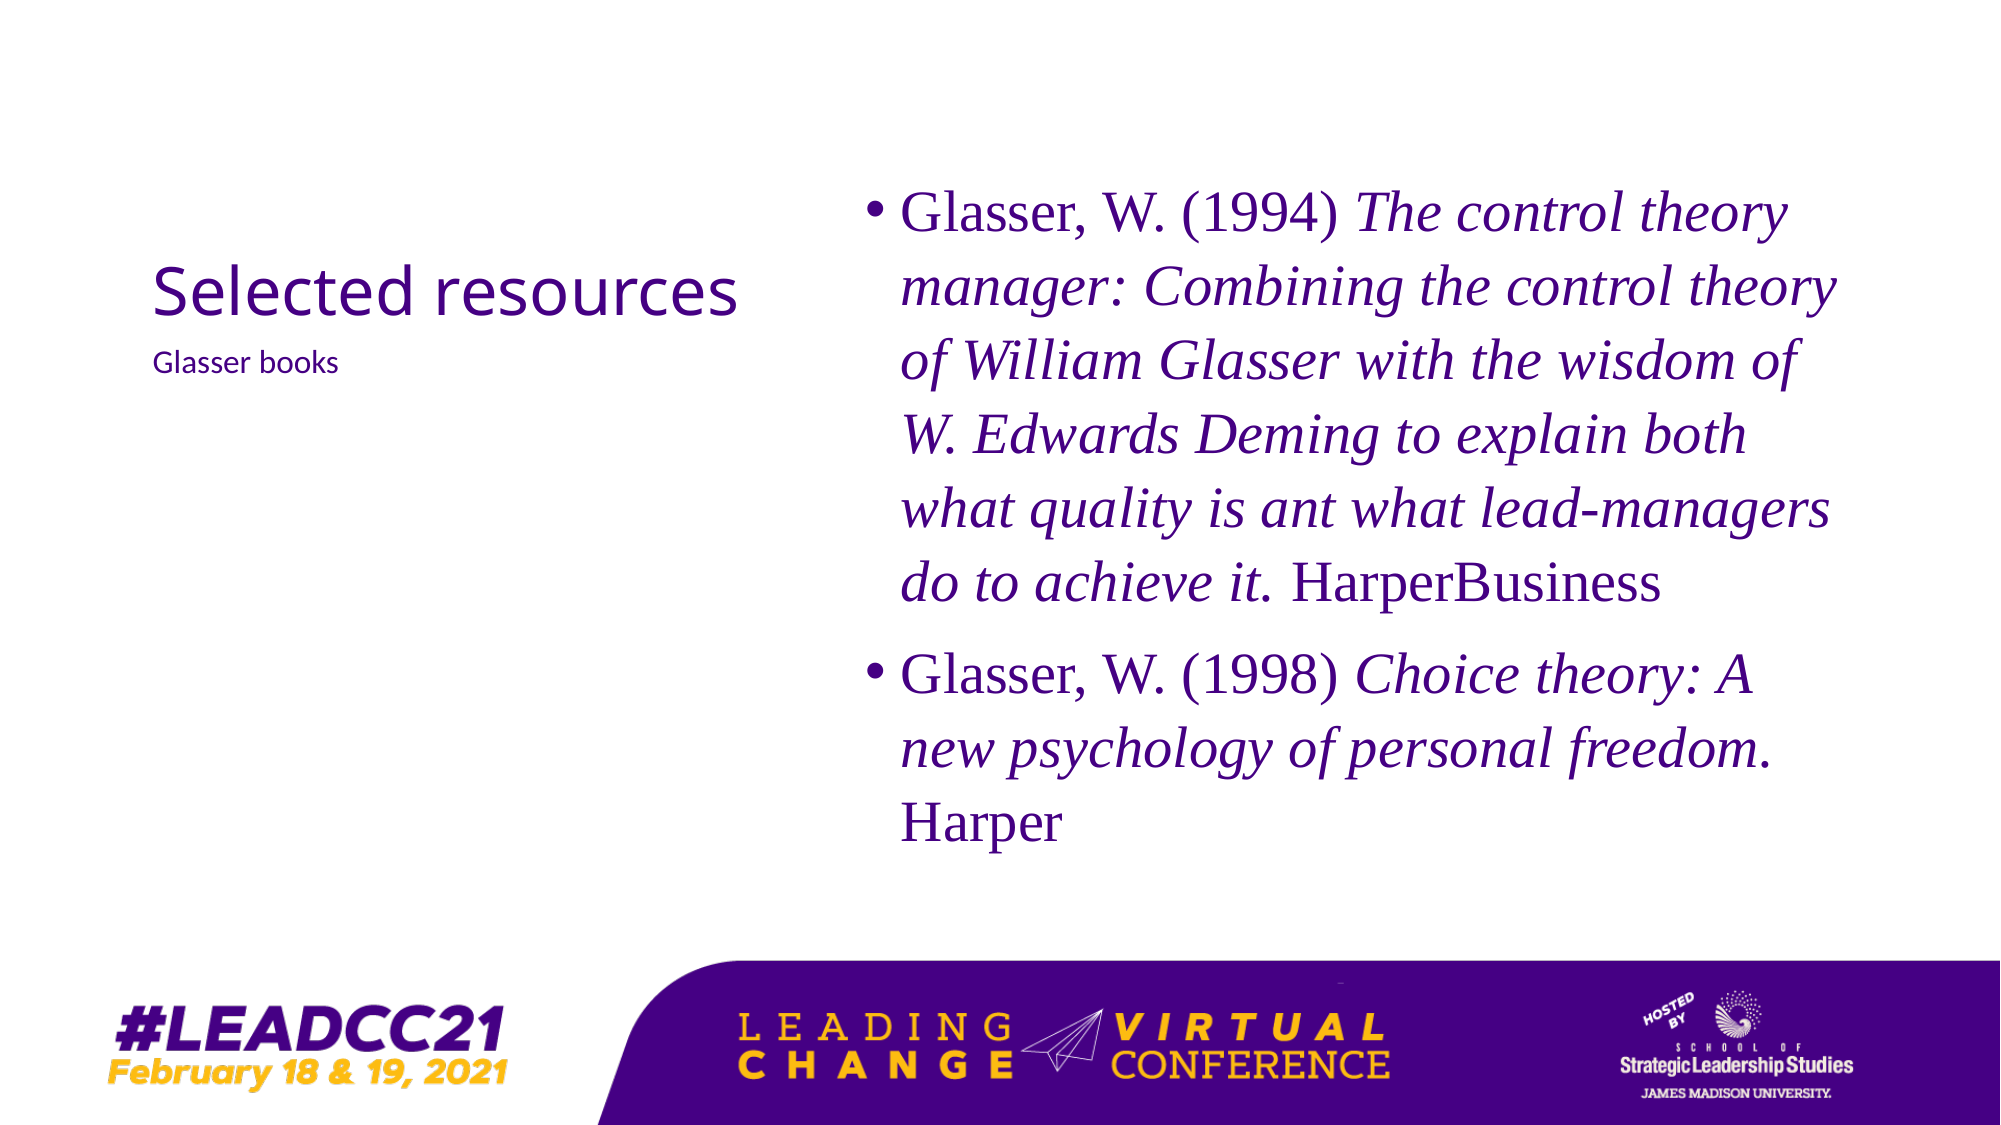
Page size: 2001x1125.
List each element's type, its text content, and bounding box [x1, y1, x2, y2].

picture [0, 899, 2000, 1125]
list Glasser books [137, 337, 783, 899]
list Glasser, W. (1994) The control theory manager: Combining the control theory of William Glasser with the wisdom of W. Edwards Deming to explain both what quality is ant what lead-managers do to achieve it. HarperBusiness Glasser, W. (1998) Choice theory: A new psychology of personal freedom. Harper [850, 161, 1863, 899]
title Selected resources [137, 75, 783, 337]
